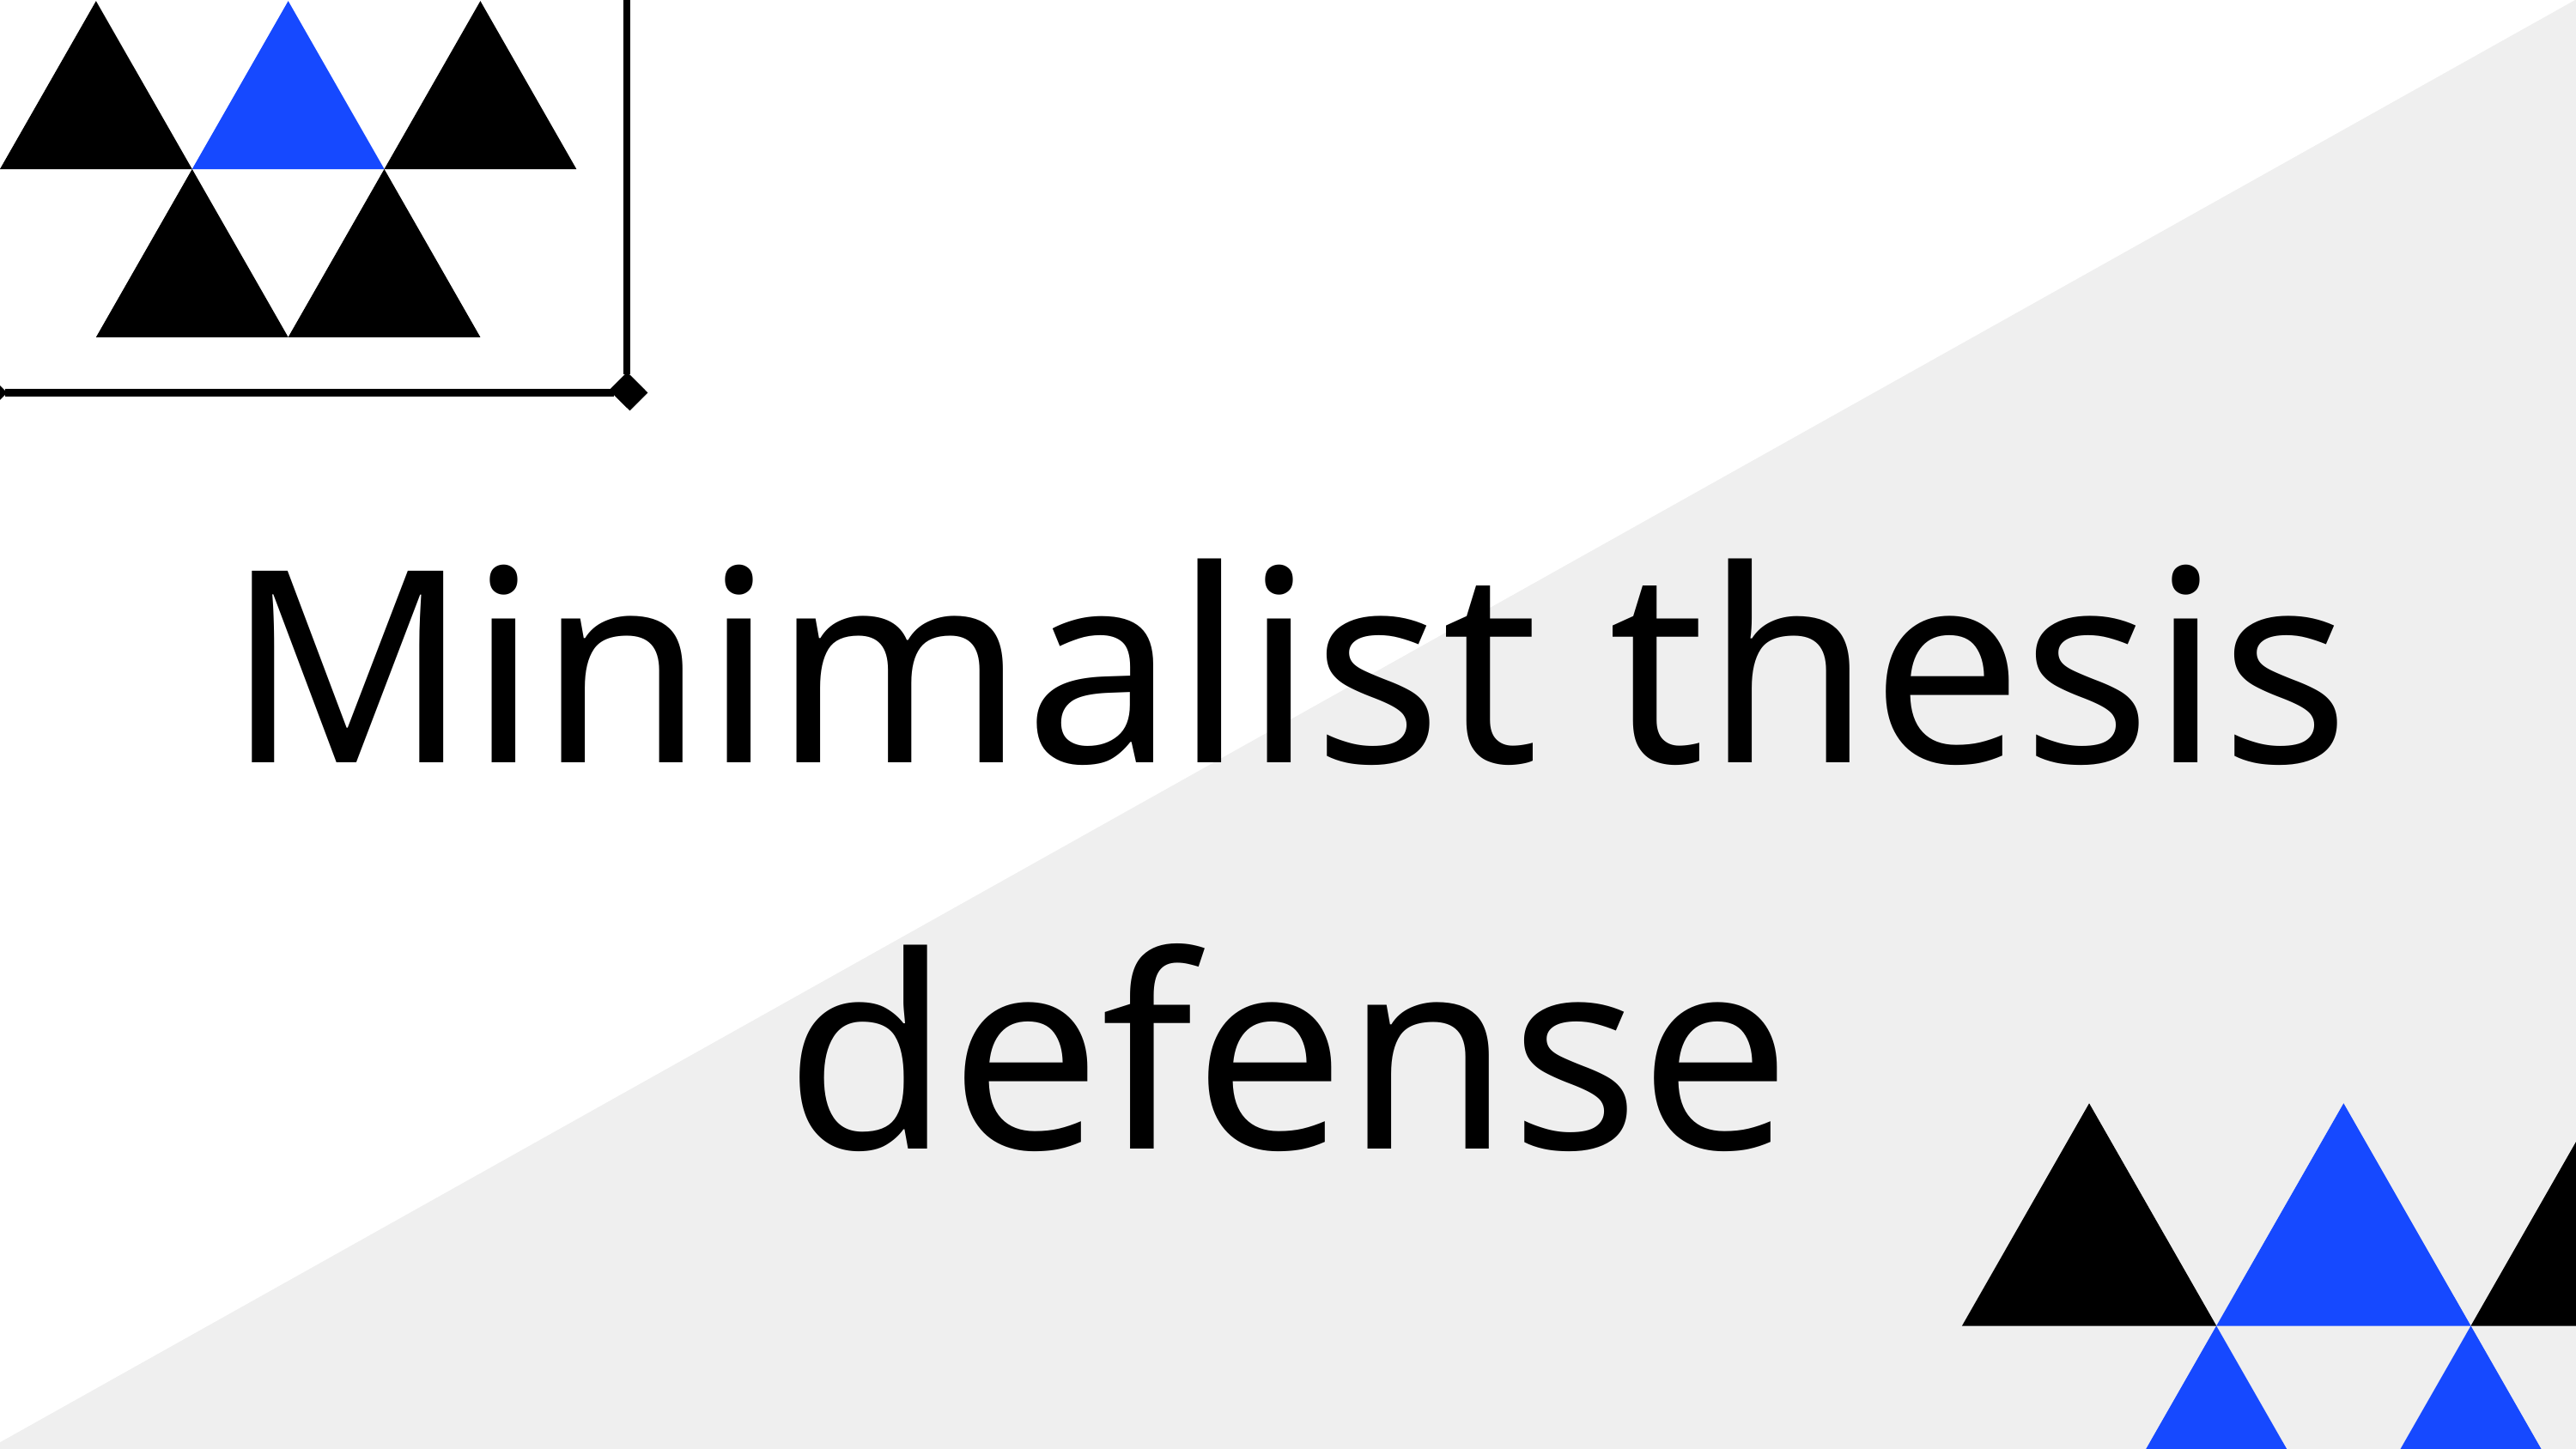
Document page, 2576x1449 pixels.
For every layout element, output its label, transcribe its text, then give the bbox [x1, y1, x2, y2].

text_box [95, 168, 287, 338]
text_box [288, 168, 481, 338]
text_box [384, 0, 577, 135]
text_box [0, 0, 2474, 853]
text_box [0, 0, 191, 170]
text_box Minimalist thesis defense [187, 863, 2389, 1203]
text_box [384, 143, 577, 170]
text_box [1961, 1103, 2576, 1449]
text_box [191, 0, 383, 167]
